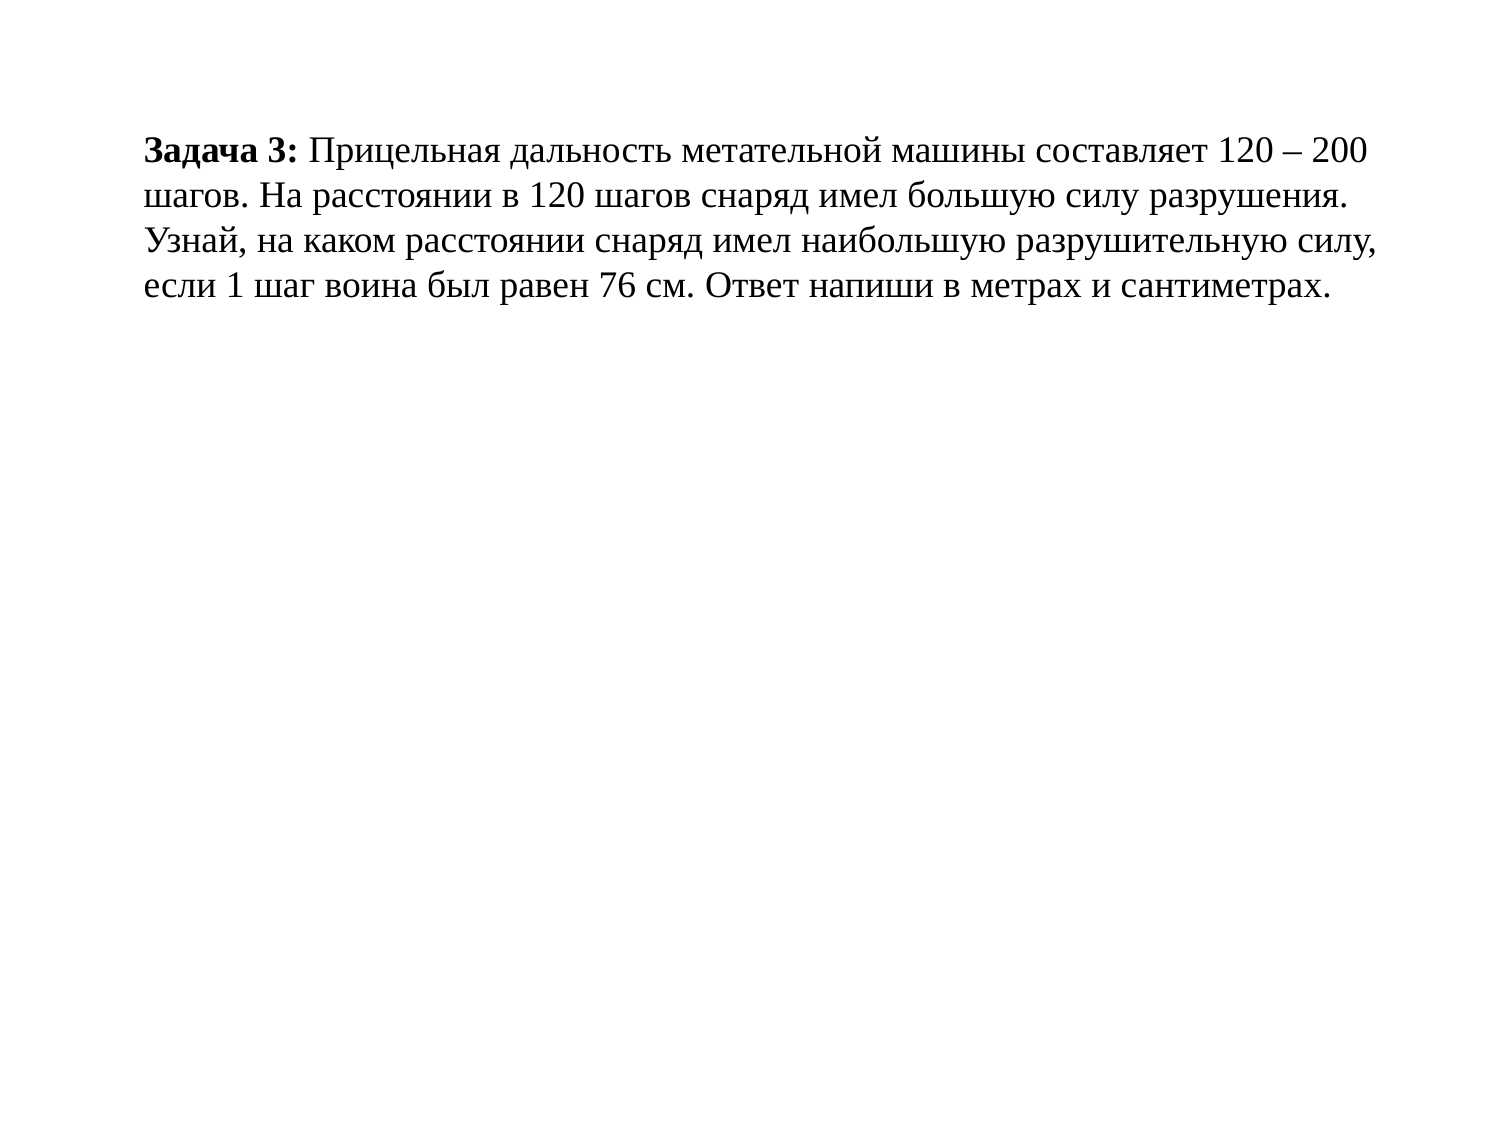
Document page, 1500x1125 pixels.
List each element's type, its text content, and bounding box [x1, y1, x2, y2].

text_box Задача 3: Прицельная дальность метательной машины составляет 120 – 200 шагов. На расстоянии в 120 шагов снаряд имел большую силу разрушения. Узнай, на каком расстоянии снаряд имел наибольшую разрушительную силу, если 1 шаг воина был равен 76 см. Ответ напиши в метрах и сантиметрах. [128, 117, 1407, 312]
